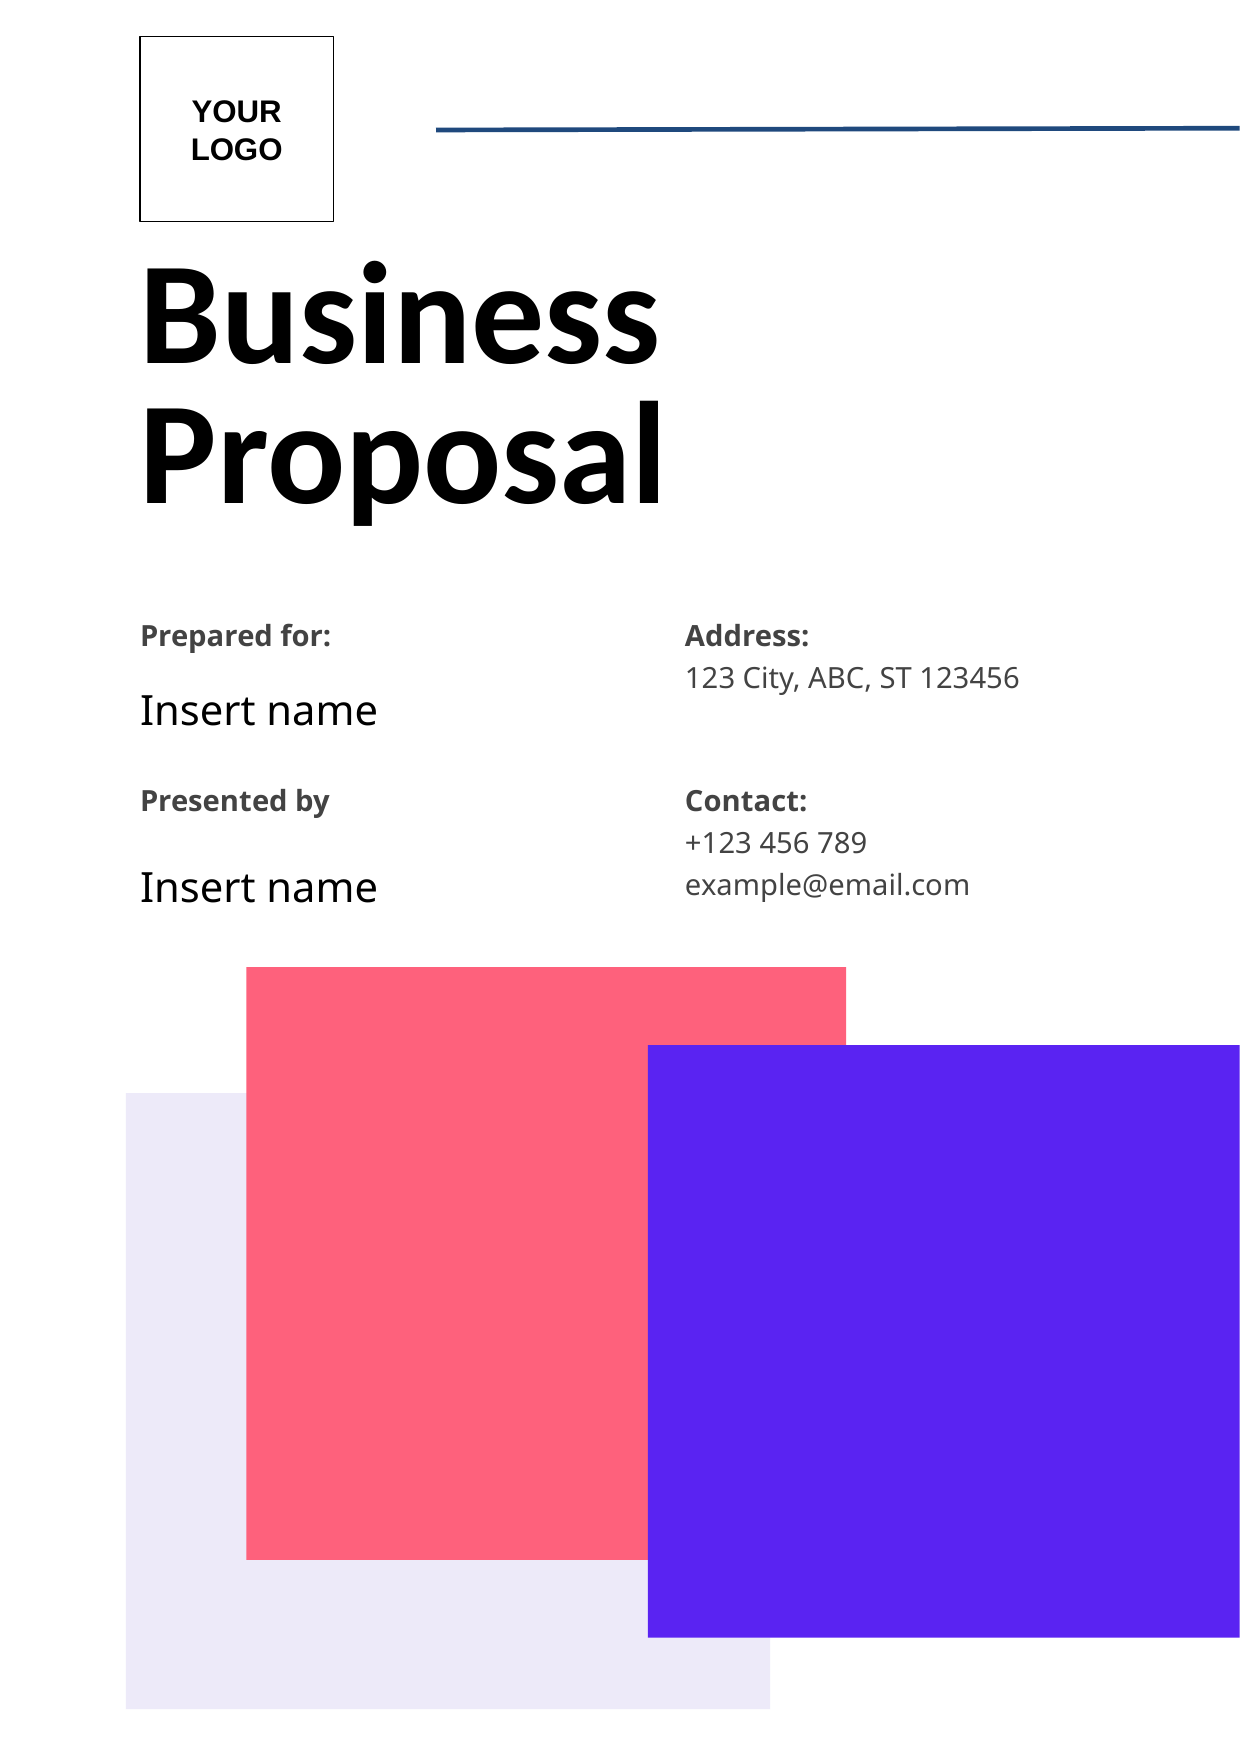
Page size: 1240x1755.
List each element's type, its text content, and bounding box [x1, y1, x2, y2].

text_box [125, 1093, 771, 1710]
text_box Prepared for: [139, 610, 575, 653]
text_box Presented by [139, 775, 575, 818]
text_box [246, 967, 847, 1560]
text_box Insert name [139, 673, 575, 734]
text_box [435, 127, 1240, 131]
text_box [647, 1045, 1240, 1638]
text_box Insert name [139, 850, 575, 911]
text_box YOUR LOGO [139, 36, 334, 222]
text_box Address: 123 City, ABC, ST 123456 [685, 610, 1120, 695]
text_box Contact: +123 456 789 example@email.com [685, 775, 1120, 902]
text_box Business Proposal [139, 252, 836, 532]
